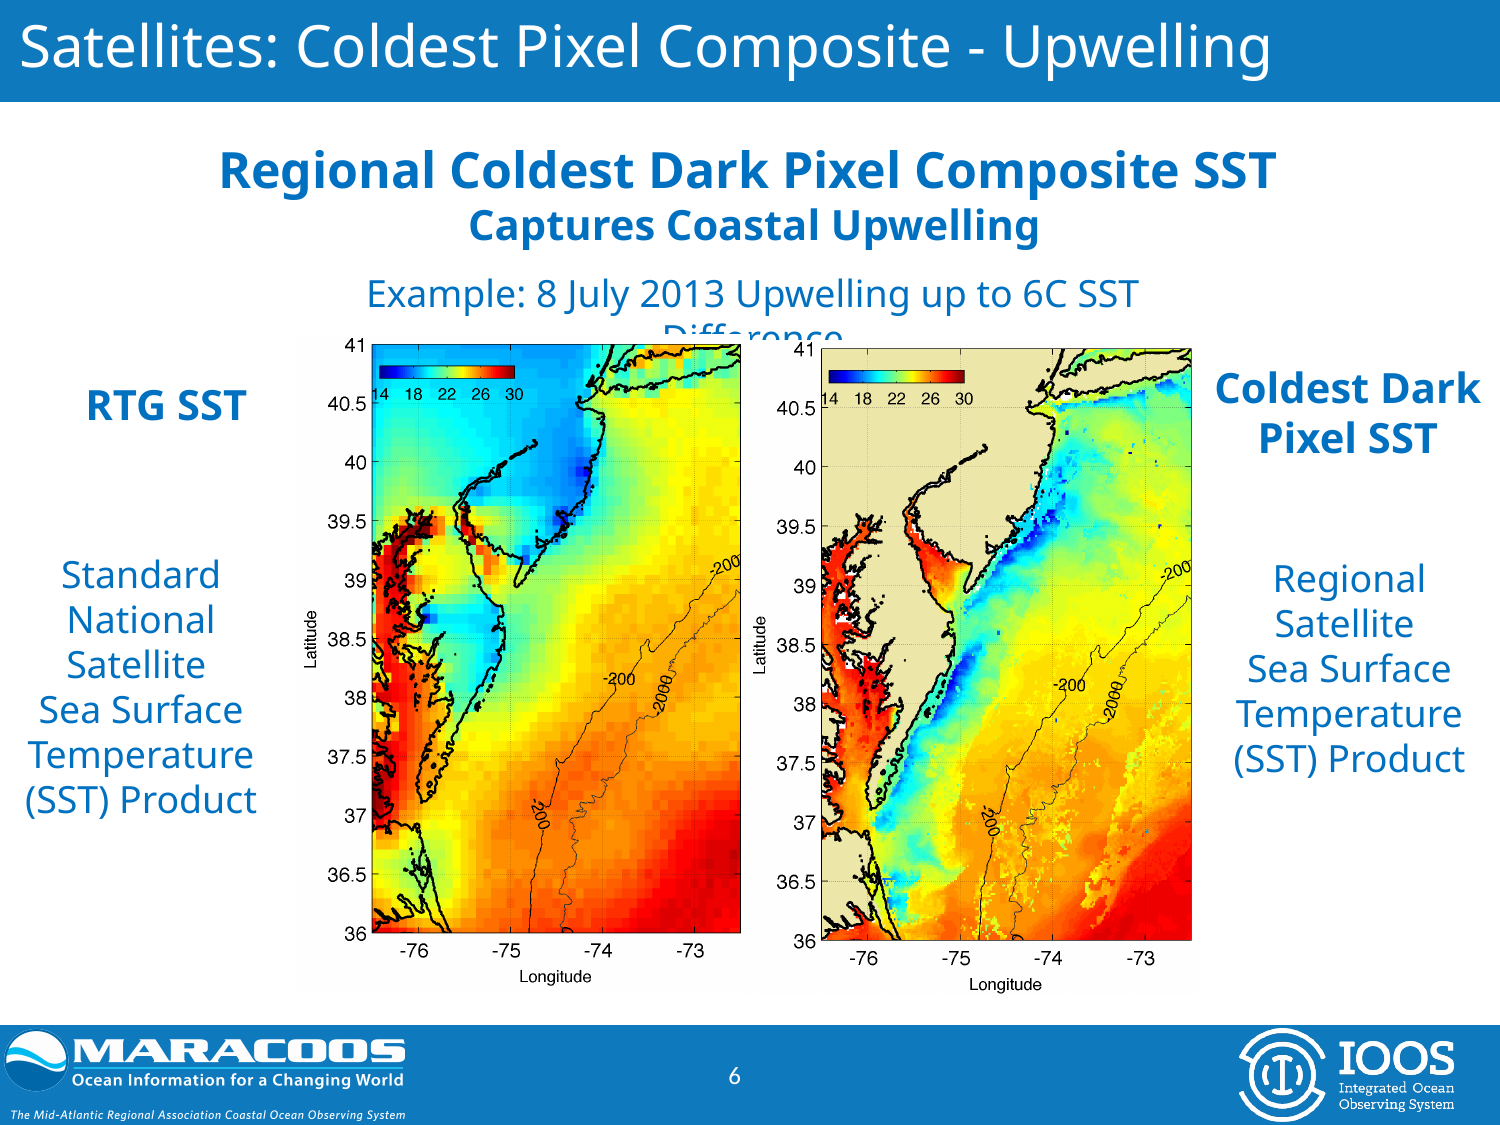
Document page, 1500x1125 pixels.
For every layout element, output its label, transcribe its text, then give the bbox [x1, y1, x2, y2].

text_box Example: 8 July 2013 Upwelling up to 6C SST Difference [263, 262, 1244, 340]
text_box RTG SST [0, 292, 470, 437]
text_box Regional Coldest Dark Pixel Composite SST Captures Coastal Upwelling [4, 131, 1500, 257]
text_box Standard National Satellite Sea Surface Temperature (SST) Product [0, 543, 283, 829]
text_box Satellites: Coldest Pixel Composite - Upwelling [4, 2, 1437, 87]
picture [0, 1025, 1500, 1125]
picture [296, 333, 1200, 997]
picture [0, 0, 1500, 102]
text_box Coldest Dark Pixel SST [1049, 339, 1500, 484]
text_box Regional Satellite Sea Surface Temperature (SST) Product [1200, 547, 1500, 787]
